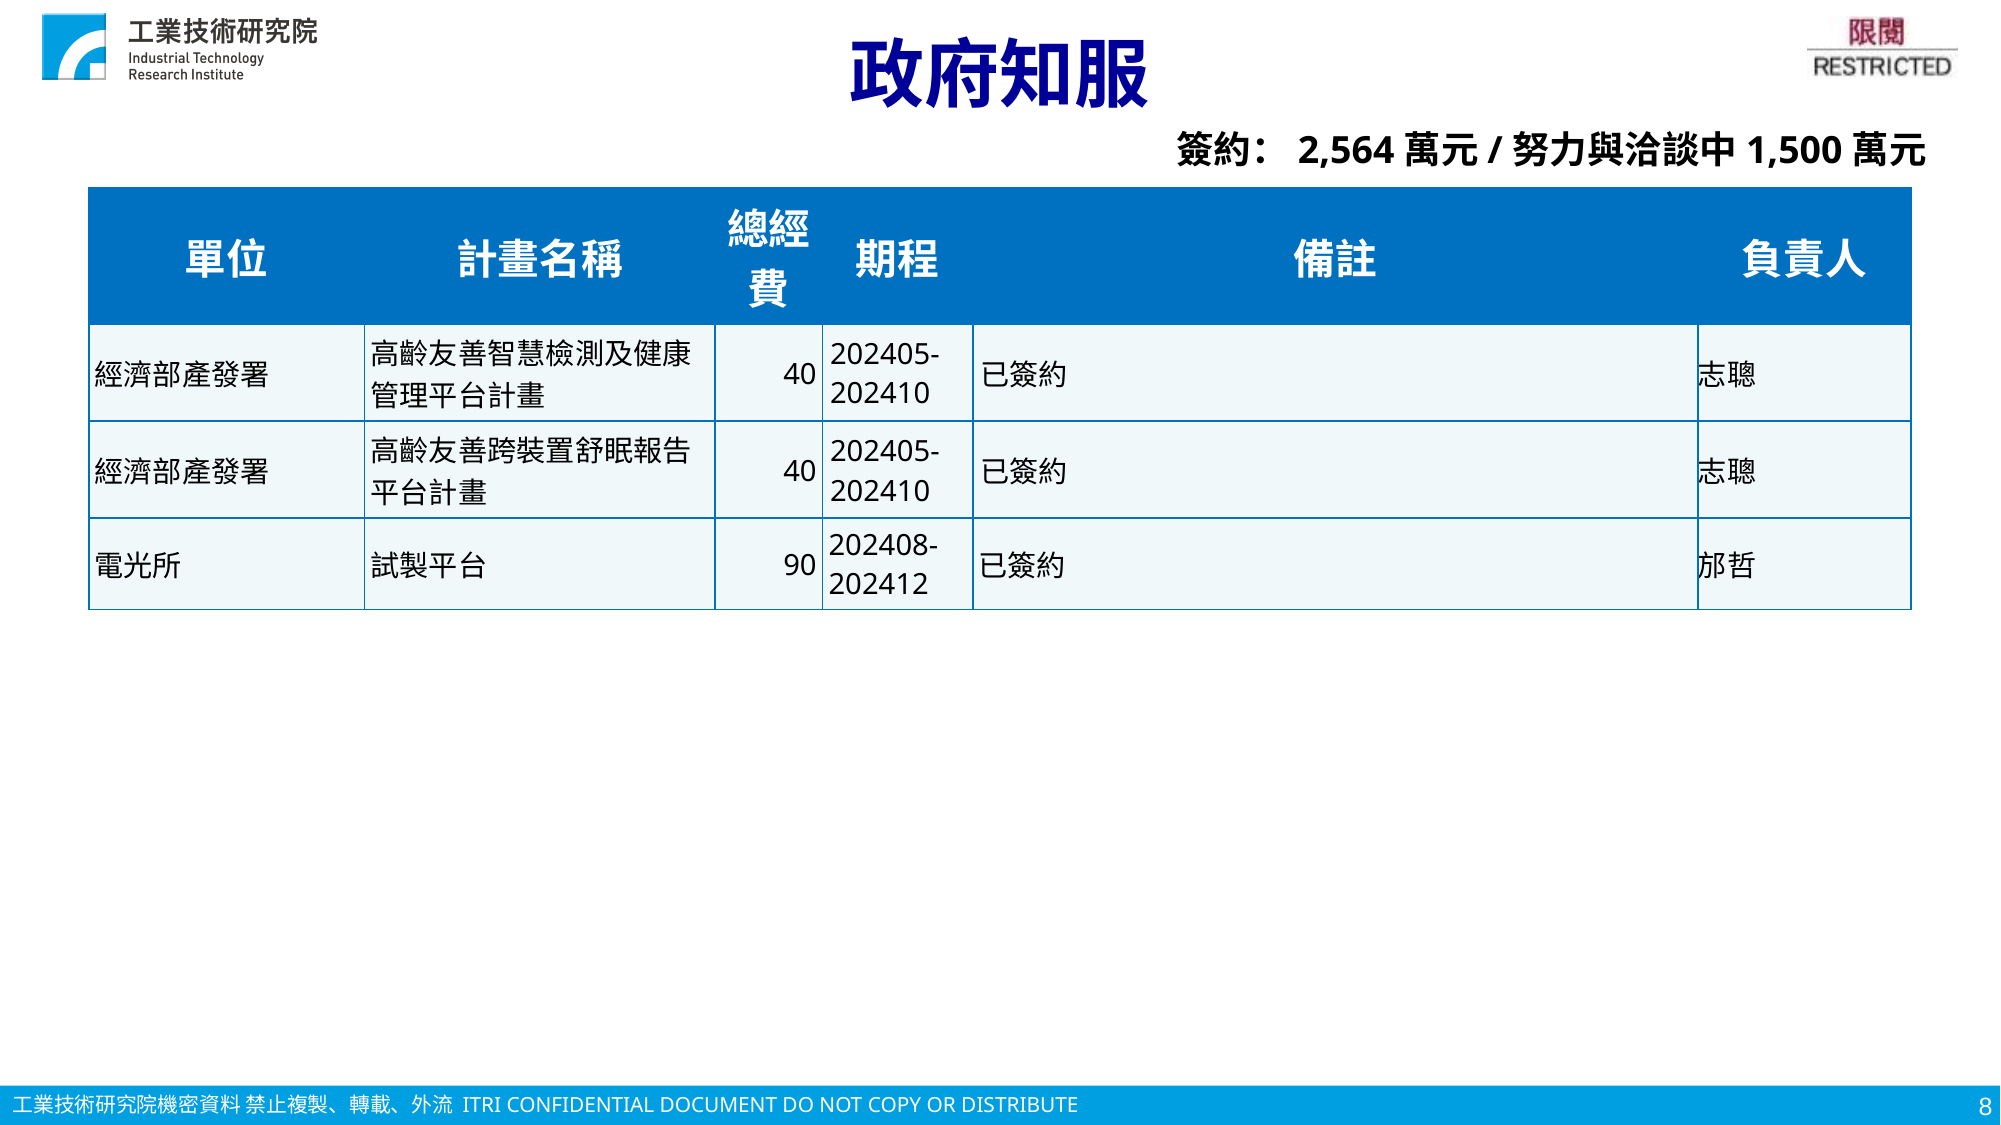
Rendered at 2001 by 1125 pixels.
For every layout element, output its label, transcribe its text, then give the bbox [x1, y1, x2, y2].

table_cell 202405- 202410 [823, 422, 972, 517]
table_cell 經濟部產發署 [90, 422, 364, 517]
table_cell 40 [716, 325, 822, 420]
table_cell 40 [716, 422, 822, 517]
table_header 負責人 [1699, 189, 1910, 323]
table_header 備註 [974, 189, 1697, 323]
table_cell 202405- 202410 [823, 325, 972, 420]
table_cell 電光所 [90, 519, 364, 609]
text_box 簽約：2,564萬元/努力與洽談中1,500萬元 [1168, 118, 1935, 178]
table_cell 已簽約 [974, 422, 1697, 517]
table_cell 高齡友善跨裝置舒眠報告平台計畫 [365, 422, 714, 517]
picture [42, 13, 317, 18]
table_cell 邡哲 [1699, 519, 1910, 609]
table_header 總經費 [716, 189, 822, 323]
table_cell 90 [716, 519, 822, 609]
table_cell 202408-202412 [823, 519, 972, 609]
table_header 計畫名稱 [365, 189, 714, 323]
table_cell 試製平台 [365, 519, 714, 609]
table_cell 已簽約 [974, 325, 1697, 420]
table_header 期程 [823, 189, 972, 323]
table_cell 高齡友善智慧檢測及健康管理平台計畫 [365, 325, 714, 420]
table_header 單位 [90, 189, 364, 323]
table_cell 已簽約 [974, 519, 1697, 609]
table_cell 經濟部產發署 [90, 325, 364, 420]
table_cell 志聰 [1699, 422, 1910, 517]
slide_number 8 [1968, 1083, 2000, 1125]
table_cell 志聰 [1699, 325, 1910, 420]
title 政府知服 [0, 18, 2000, 149]
